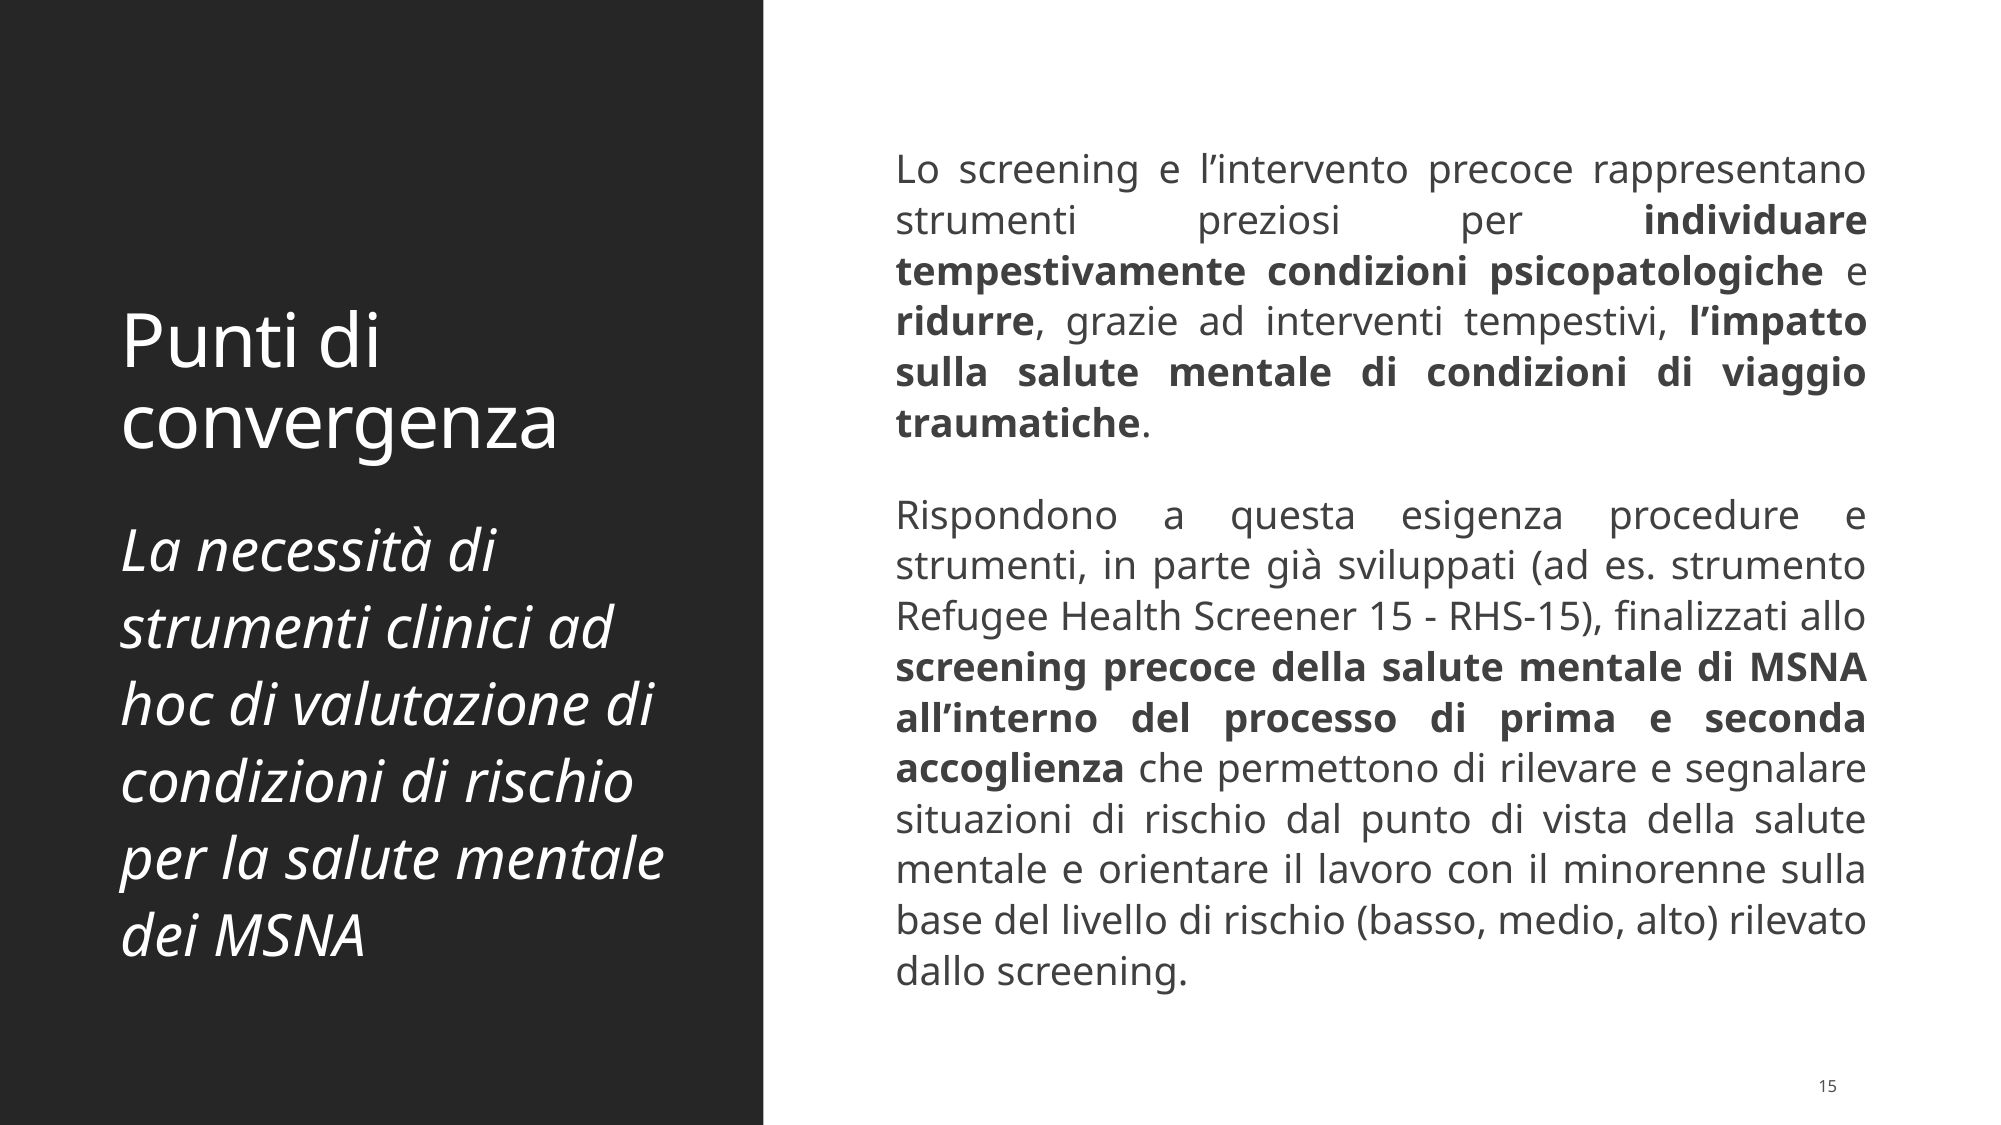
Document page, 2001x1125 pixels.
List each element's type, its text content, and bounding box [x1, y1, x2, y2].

list Lo screening e l’intervento precoce rappresentano strumenti preziosi per individuare tempestivamente condizioni psicopatologiche e ridurre, grazie ad interventi tempestivi, l’impatto sulla salute mentale di condizioni di viaggio traumatiche. Rispondono a questa esigenza procedure e strumenti, in parte già sviluppati (ad es. strumento Refugee Health Screener 15 - RHS-15), finalizzati allo screening precoce della salute mentale di MSNA all’interno del processo di prima e seconda accoglienza che permettono di rilevare e segnalare situazioni di rischio dal punto di vista della salute mentale e orientare il lavoro con il minorenne sulla base del livello di rischio (basso, medio, alto) rilevato dallo screening. [895, 133, 1868, 1070]
title Punti di convergenza [105, 128, 683, 473]
slide_number 15 [1803, 1057, 1932, 1118]
list La necessità di strumenti clinici ad hoc di valutazione di condizioni di rischio per la salute mentale dei MSNA [105, 499, 683, 1002]
